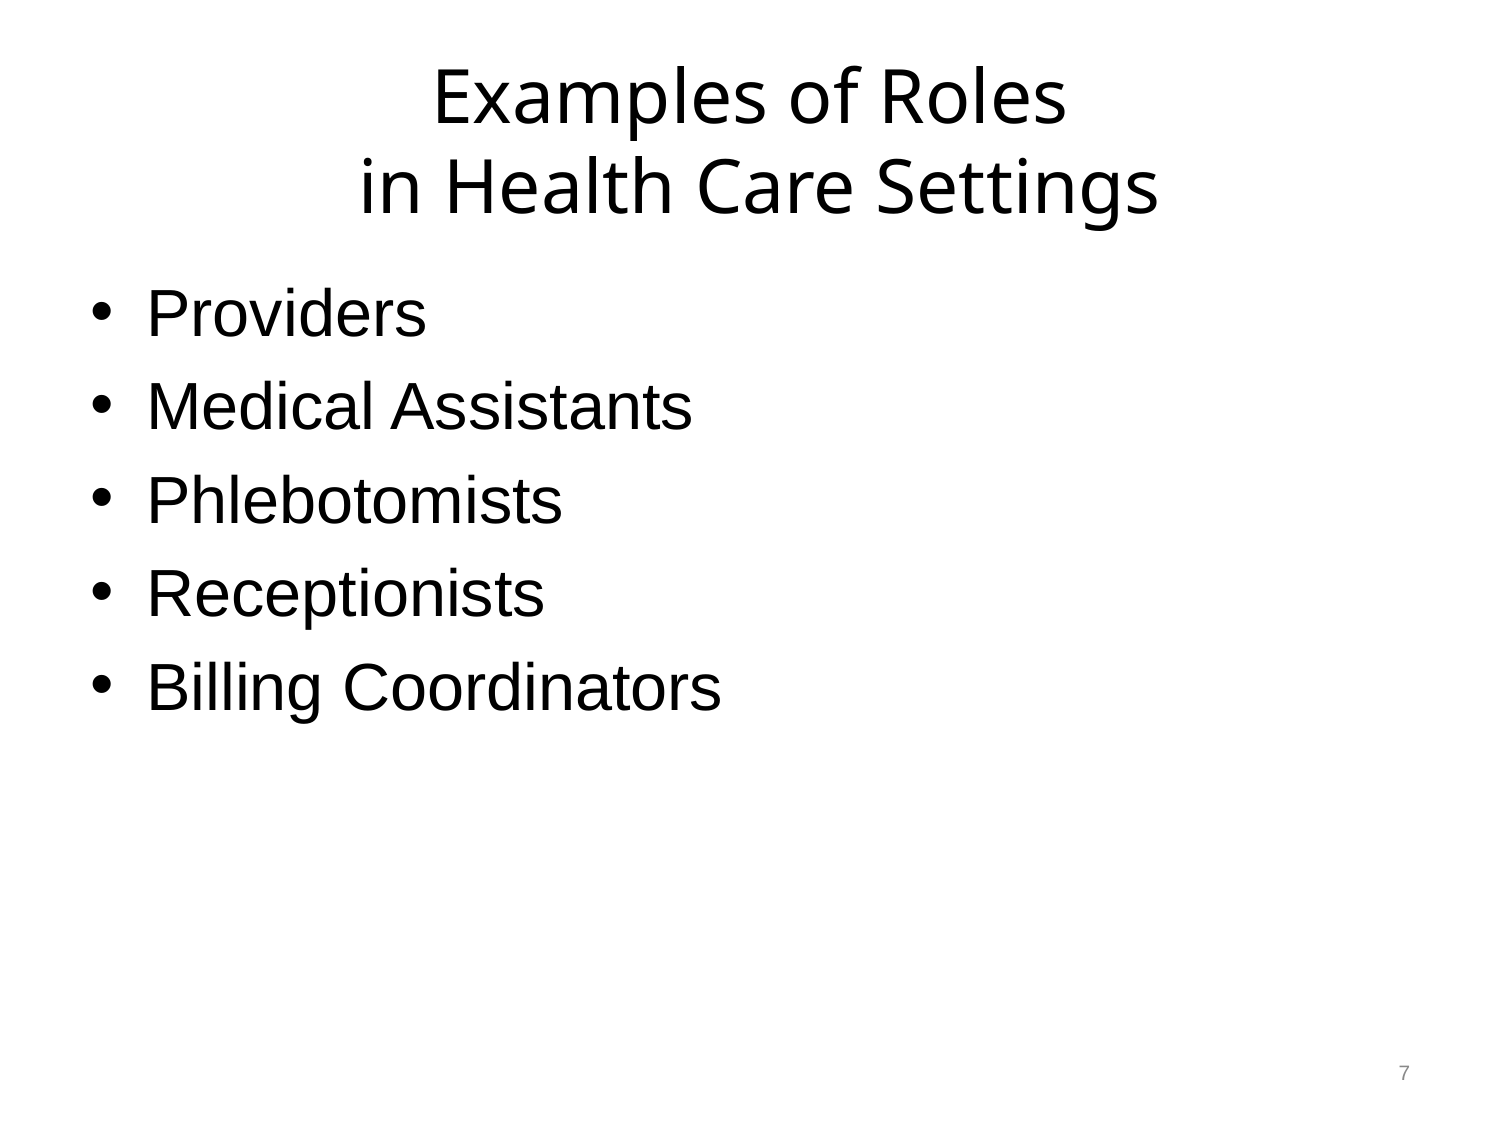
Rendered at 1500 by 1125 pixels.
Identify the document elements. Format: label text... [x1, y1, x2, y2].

title Examples of Roles in Health Care Settings [75, 45, 1425, 233]
slide_number 7 [1341, 1027, 1425, 1118]
list Providers Medical Assistants Phlebotomists Receptionists Billing Coordinators [75, 262, 1425, 1013]
